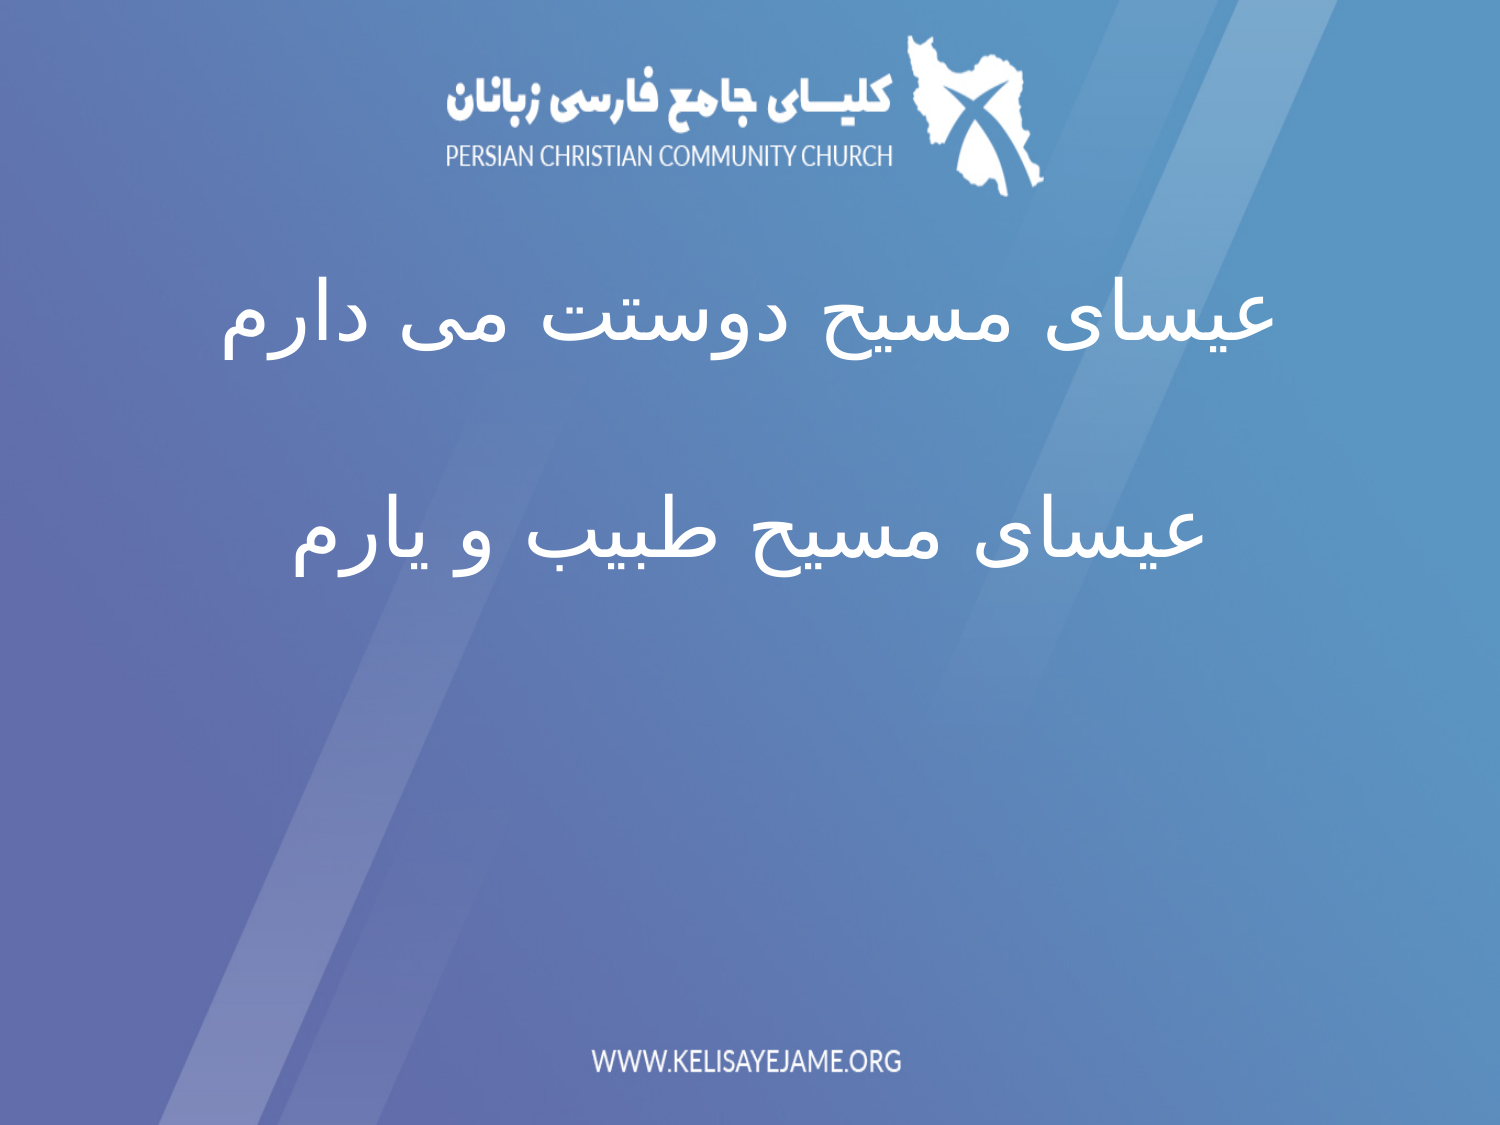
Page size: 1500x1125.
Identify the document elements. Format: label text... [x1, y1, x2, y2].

subtitle عیسای مسیح دوستت می دارم عیسای مسیح طبیب و یارم [1, 149, 1500, 1025]
picture [0, 0, 1500, 1125]
